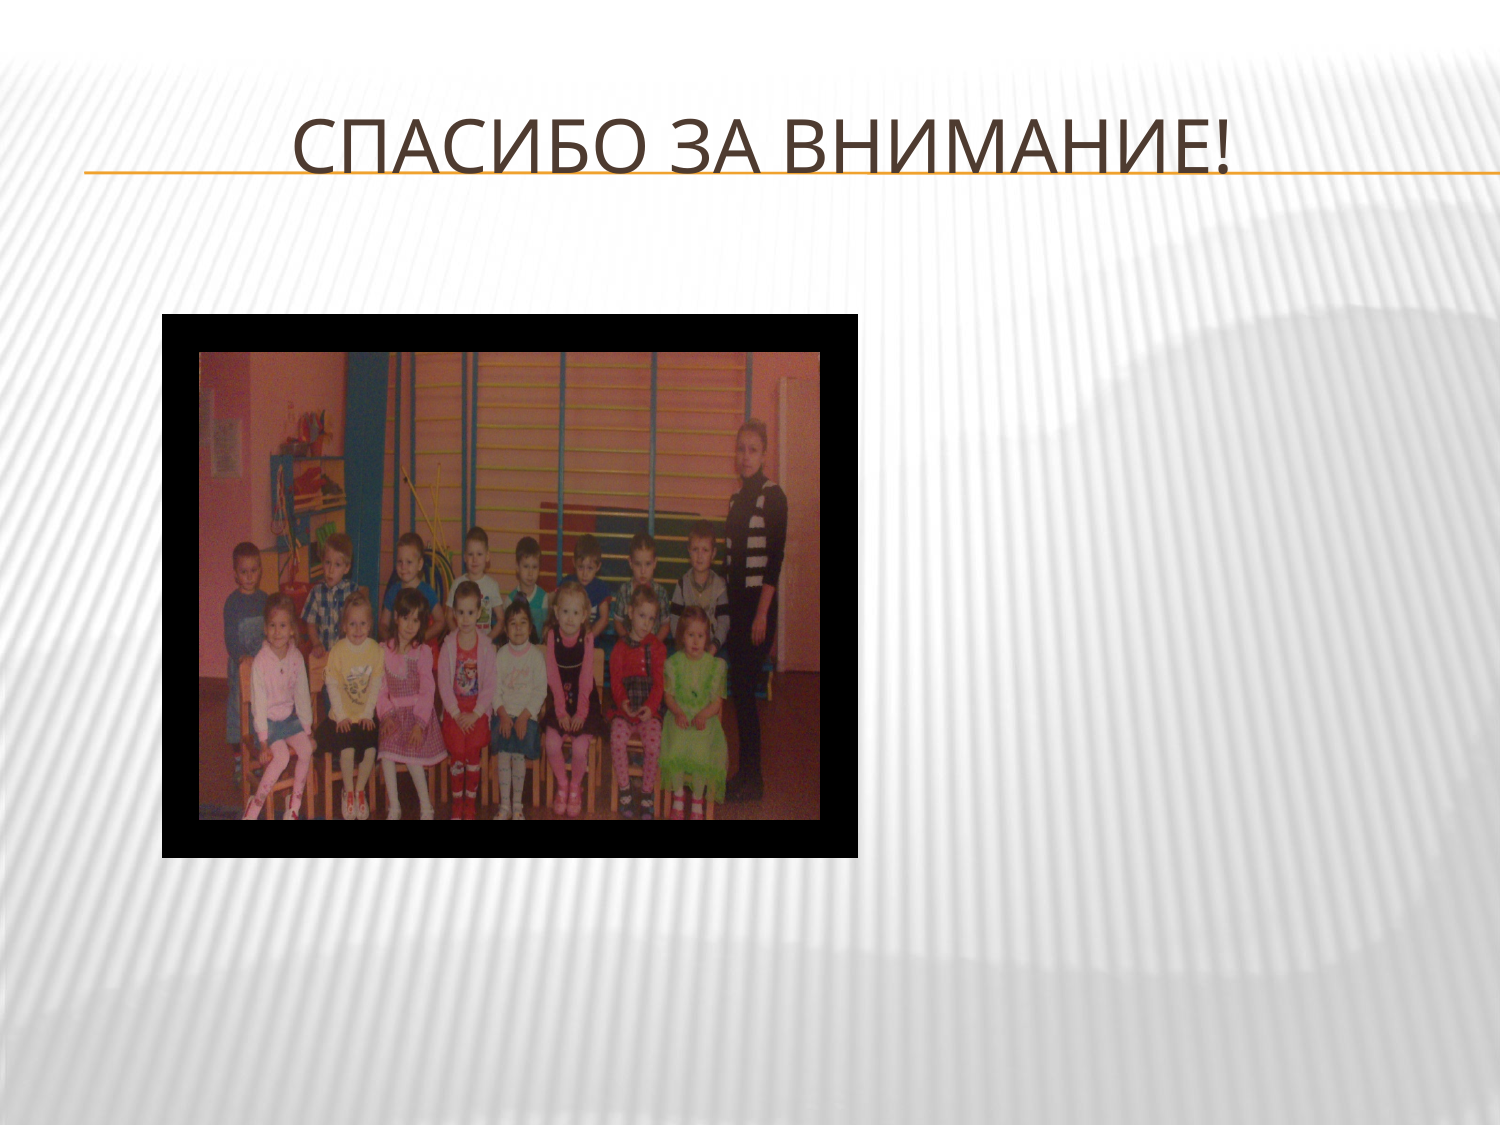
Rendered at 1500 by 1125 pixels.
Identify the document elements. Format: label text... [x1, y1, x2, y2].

picture [198, 351, 821, 821]
title Спасибо за внимание! [49, 75, 1475, 213]
